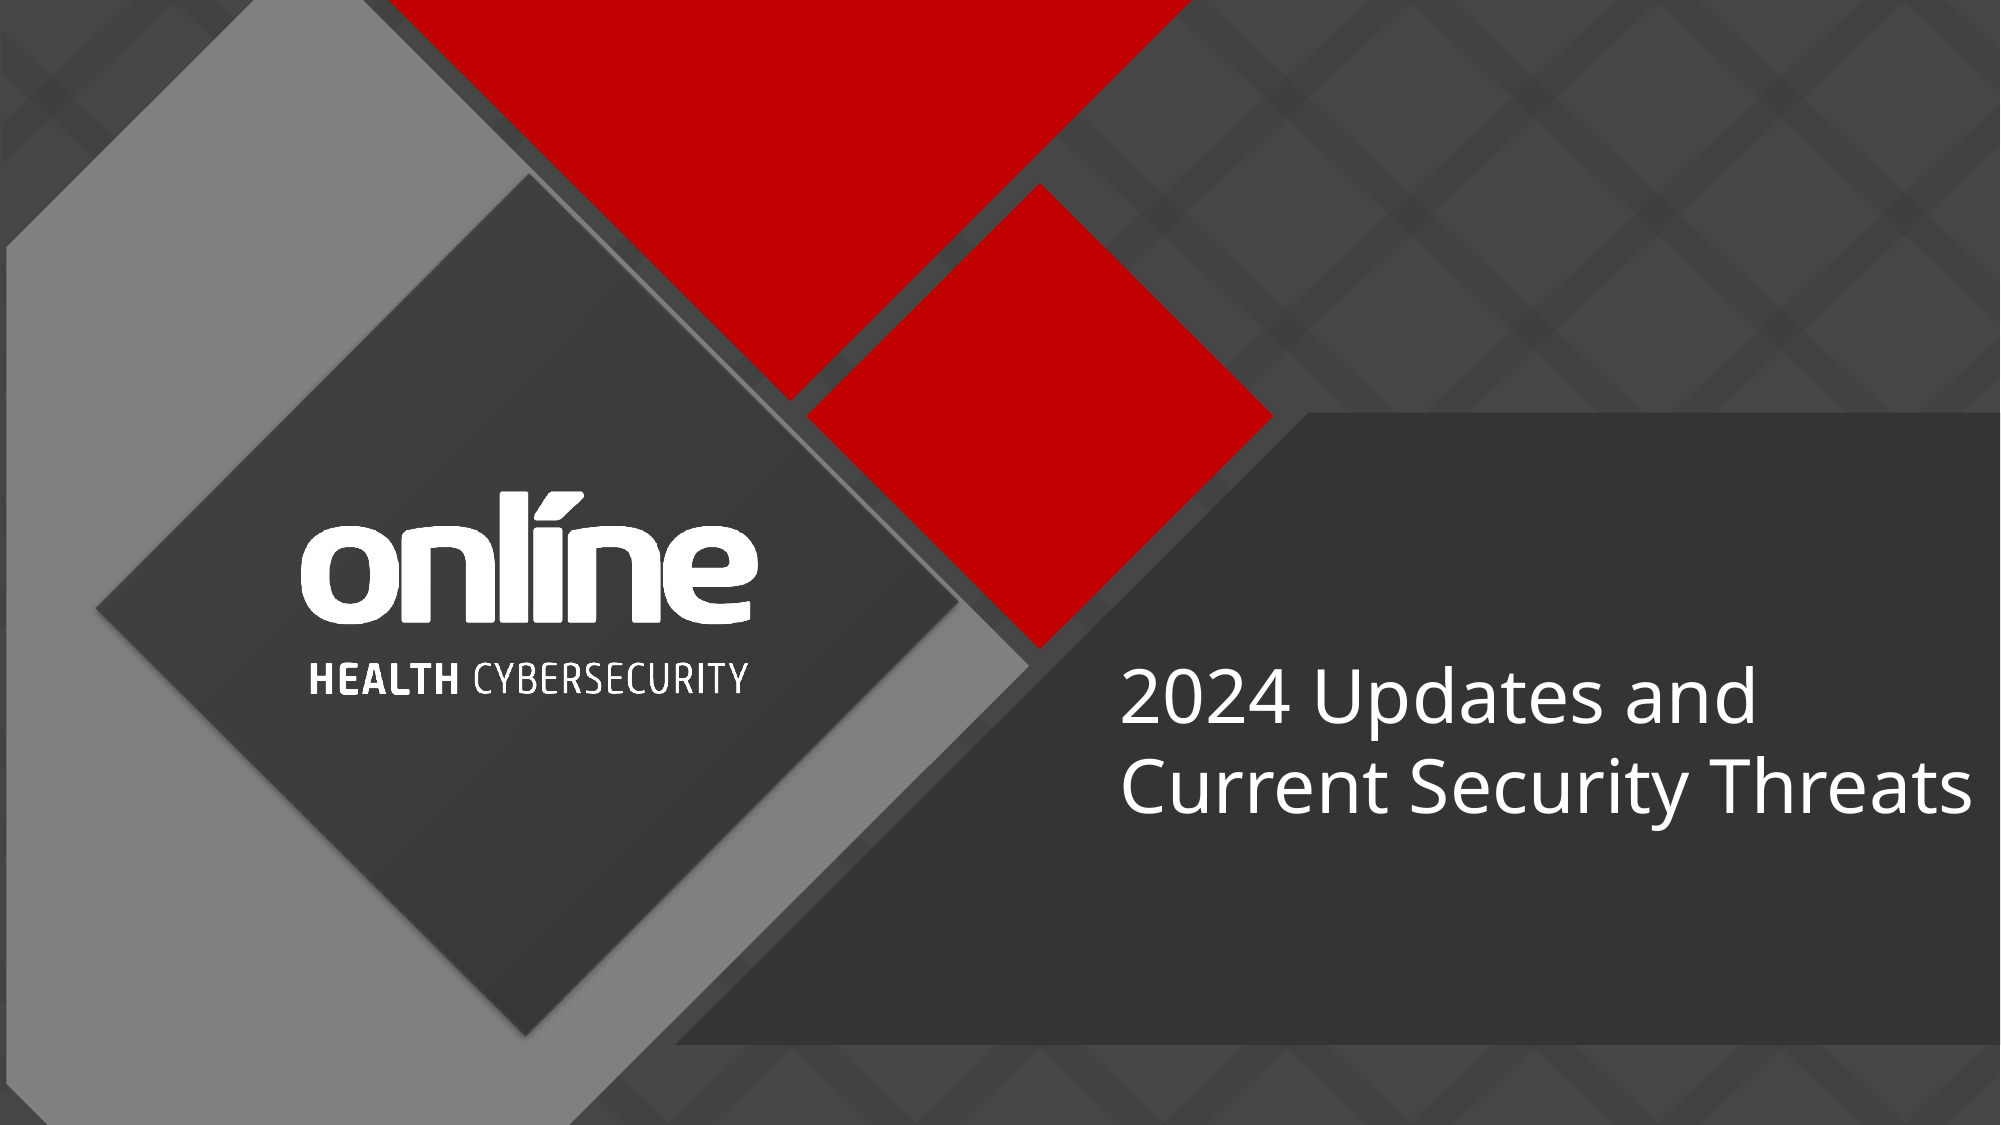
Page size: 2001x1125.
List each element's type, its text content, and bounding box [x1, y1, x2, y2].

text_box [243, 756, 806, 1037]
text_box [261, 173, 799, 442]
text_box [96, 474, 229, 742]
text_box 2024 Updates and Current Security Threats [1105, 640, 1990, 836]
picture [235, 444, 822, 748]
text_box [827, 470, 959, 735]
